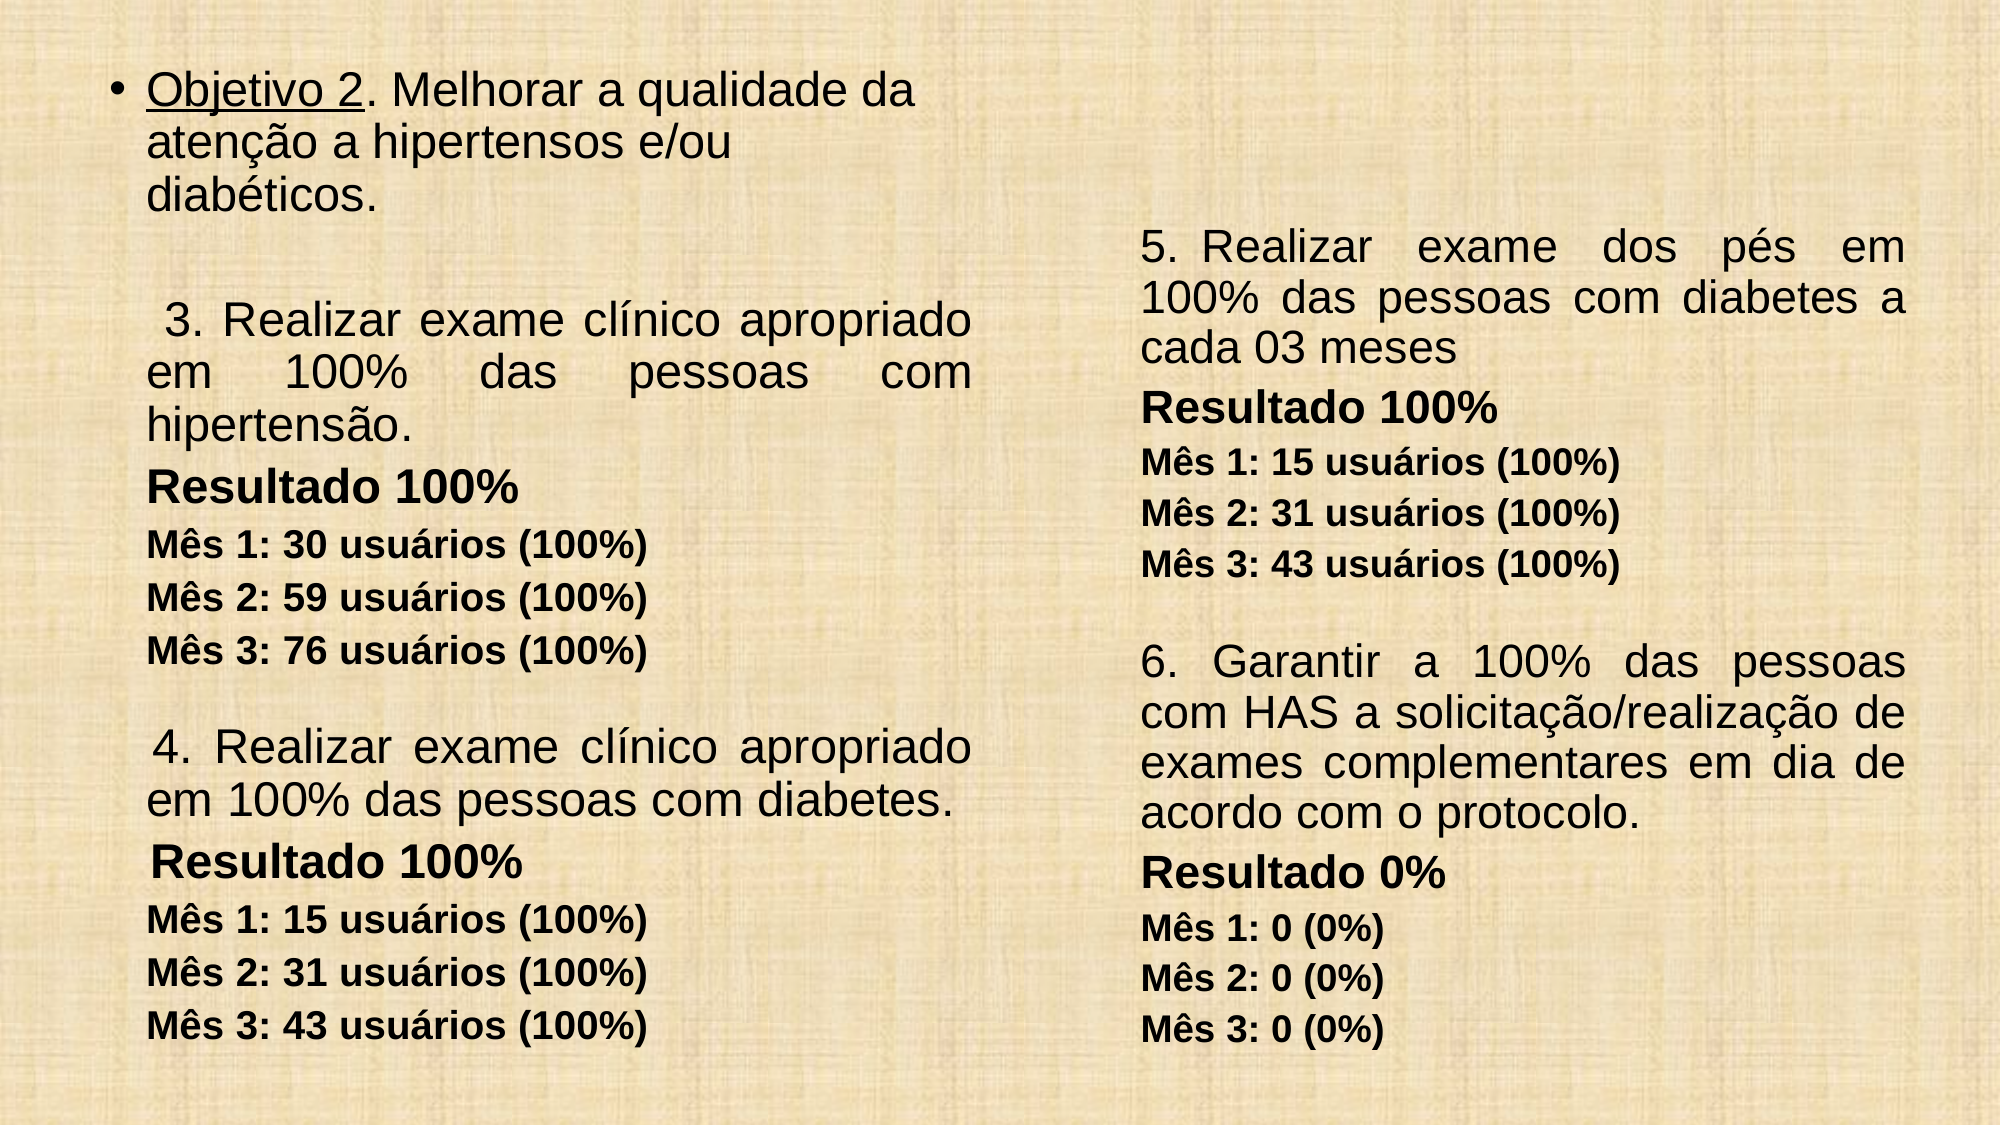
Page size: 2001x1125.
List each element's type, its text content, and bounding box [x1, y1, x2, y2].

list Objetivo 2. Melhorar a qualidade da atenção a hipertensos e/ou diabéticos. 3. Realizar exame clínico apropriado em 100% das pessoas com hipertensão. Resultado 100% Mês 1: 30 usuários (100%) Mês 2: 59 usuários (100%) Mês 3: 76 usuários (100%) 4. Realizar exame clínico apropriado em 100% das pessoas com diabetes. Resultado 100% Mês 1: 15 usuários (100%) Mês 2: 31 usuários (100%) Mês 3: 43 usuários (100%) [94, 0, 988, 1125]
list 5. Realizar exame dos pés em 100% das pessoas com diabetes a cada 03 meses Resultado 100% Mês 1: 15 usuários (100%) Mês 2: 31 usuários (100%) Mês 3: 43 usuários (100%) 6. Garantir a 100% das pessoas com HAS a solicitação/realização de exames complementares em dia de acordo com o protocolo. Resultado 0% Mês 1: 0 (0%) Mês 2: 0 (0%) Mês 3: 0 (0%) [1091, 215, 1924, 1125]
